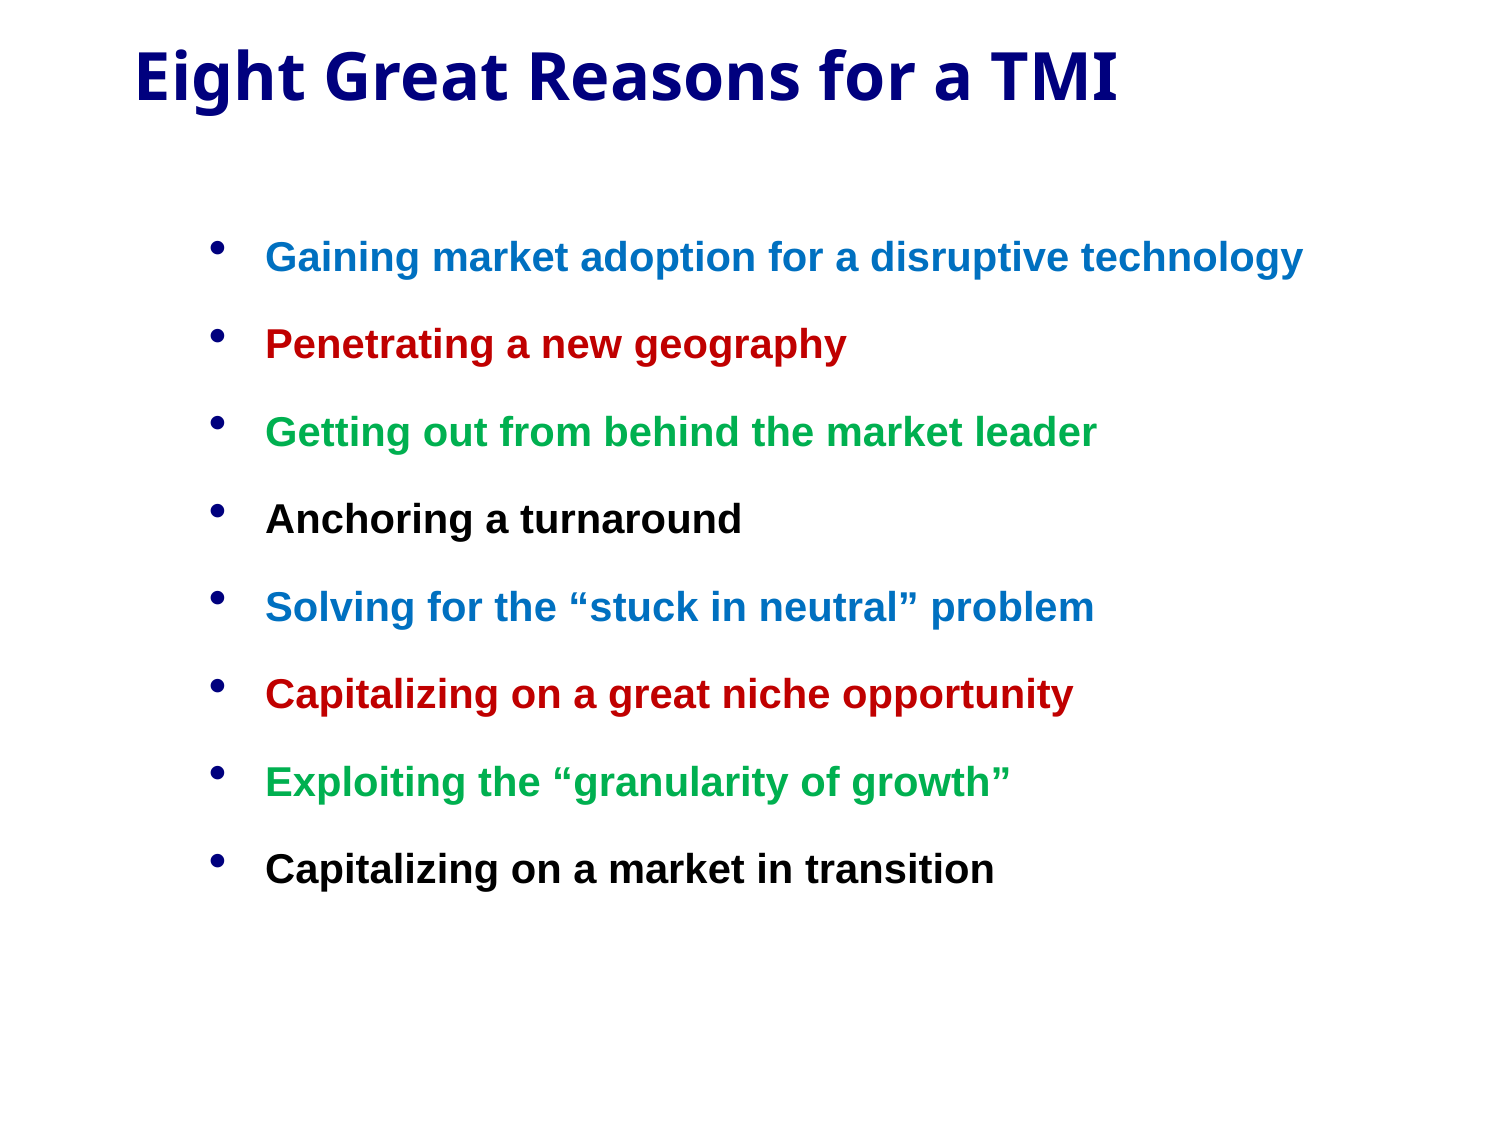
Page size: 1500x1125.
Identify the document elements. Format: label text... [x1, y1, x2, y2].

title Eight Great Reasons for a TMI [118, 35, 1437, 199]
list Gaining market adoption for a disruptive technology Penetrating a new geography Getting out from behind the market leader Anchoring a turnaround Solving for the “stuck in neutral” problem Capitalizing on a great niche opportunity Exploiting the “granularity of growth” Capitalizing on a market in transition [193, 221, 1381, 935]
